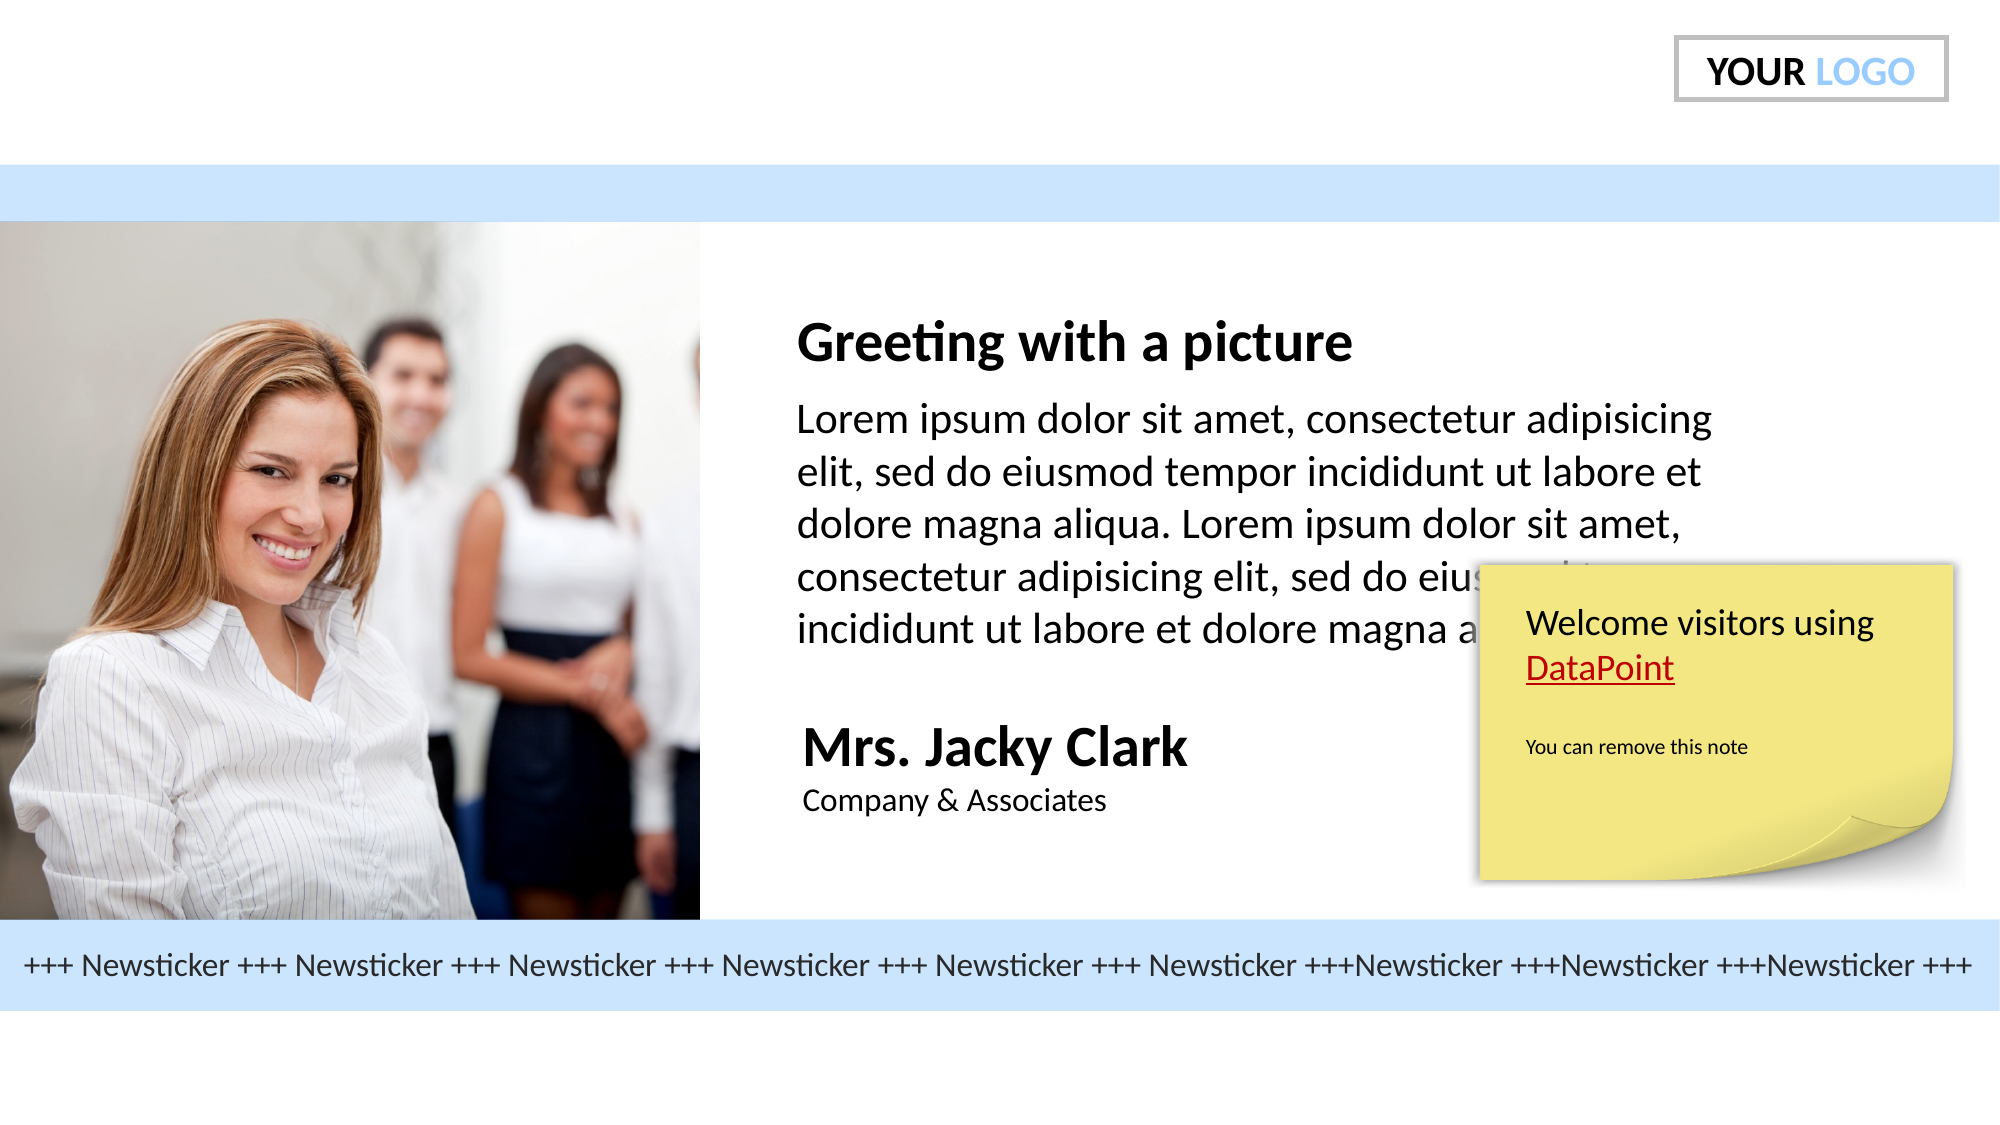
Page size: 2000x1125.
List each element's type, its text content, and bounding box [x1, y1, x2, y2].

picture [0, 221, 700, 920]
text_box YOUR LOGO [1676, 37, 1947, 100]
text_box Greeting with a picture [797, 295, 2000, 381]
text_box [0, 164, 2000, 222]
text_box +++ Newsticker +++ Newsticker +++ Newsticker +++ Newsticker +++ Newsticker +++ Newsticker +++Newsticker +++Newsticker +++Newsticker +++ [0, 919, 2000, 1011]
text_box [1465, 554, 1966, 912]
text_box Lorem ipsum dolor sit amet, consectetur adipisicing elit, sed do eiusmod tempor incididunt ut labore et dolore magna aliqua. Lorem ipsum dolor sit amet, consectetur adipisicing elit, sed do eiusmod tempor incididunt ut labore et dolore magna aliqua. [768, 382, 1751, 768]
text_box Mrs. Jacky Clark Company & Associates [787, 701, 1460, 826]
